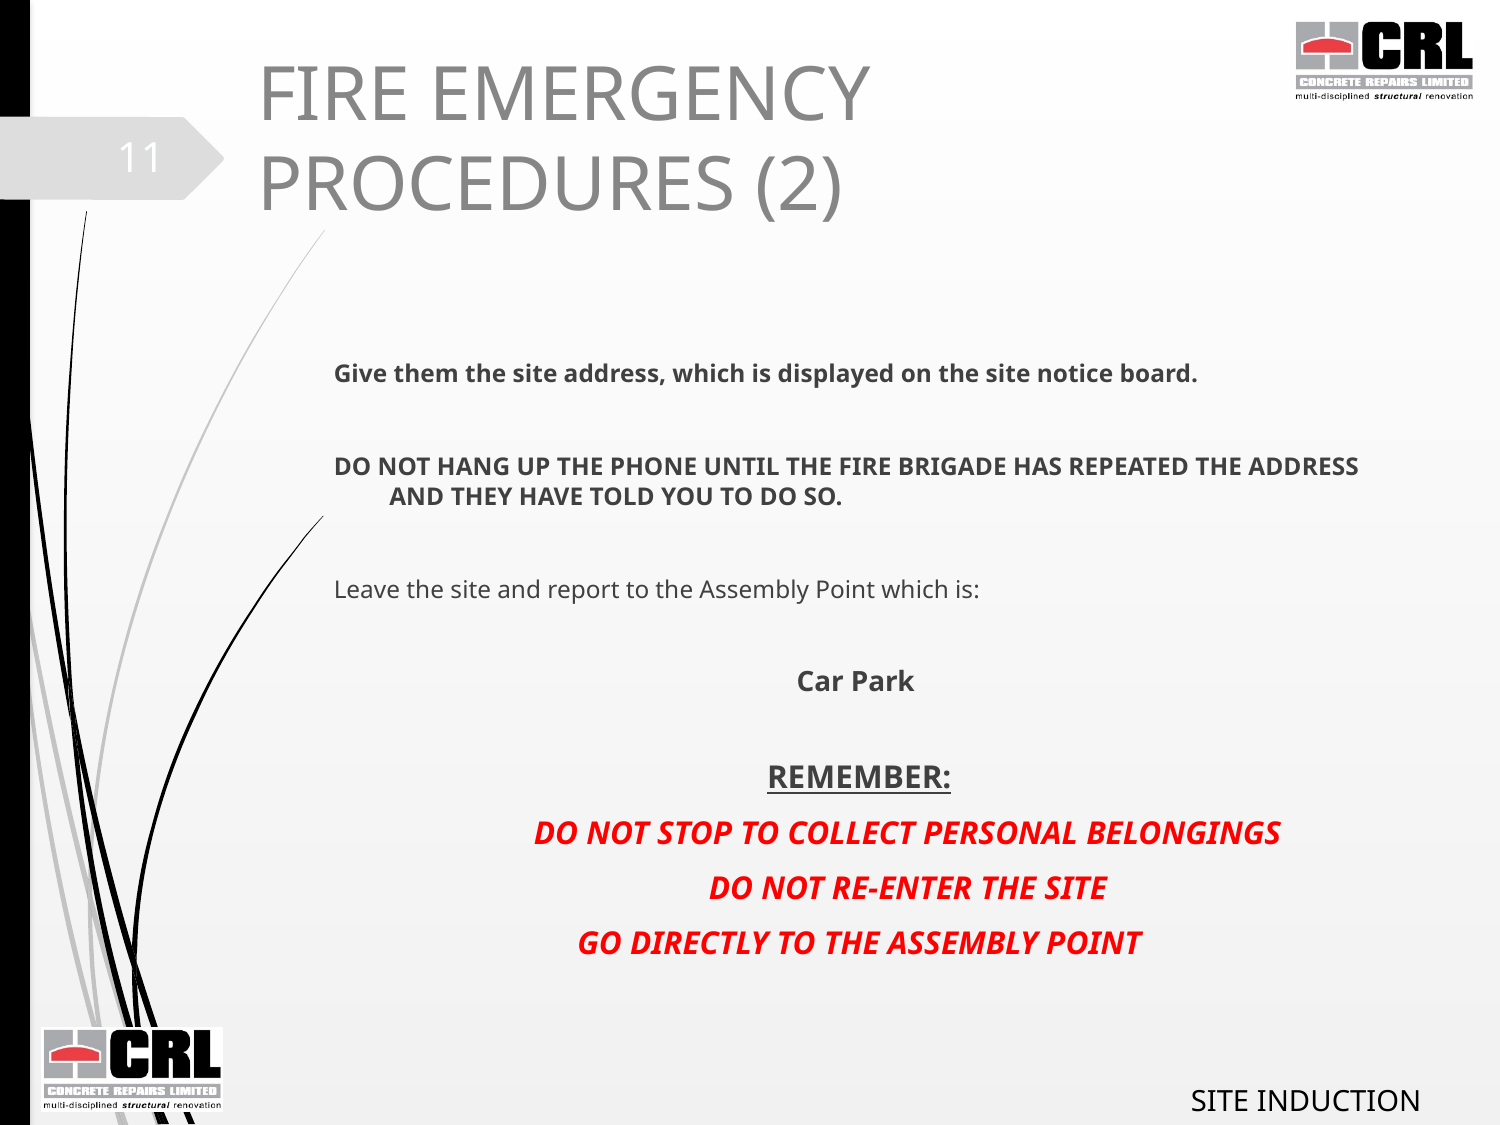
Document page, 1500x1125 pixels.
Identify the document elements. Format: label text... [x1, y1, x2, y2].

text_box SITE INDUCTION [1112, 1074, 1500, 1125]
slide_number 11 [83, 129, 180, 189]
picture [1293, 19, 1475, 103]
list Give them the site address, which is displayed on the site notice board. DO NOT HANG UP THE PHONE UNTIL THE FIRE BRIGADE HAS REPEATED THE ADDRESS AND THEY HAVE TOLD YOU TO DO SO. Leave the site and report to the Assembly Point which is: Car Park REMEMBER: DO NOT STOP TO COLLECT PERSONAL BELONGINGS DO NOT RE-ENTER THE SITE GO DIRECTLY TO THE ASSEMBLY POINT [318, 350, 1400, 970]
picture [41, 1027, 223, 1112]
title FIRE EMERGENCY PROCEDURES (2) [242, 38, 1081, 245]
